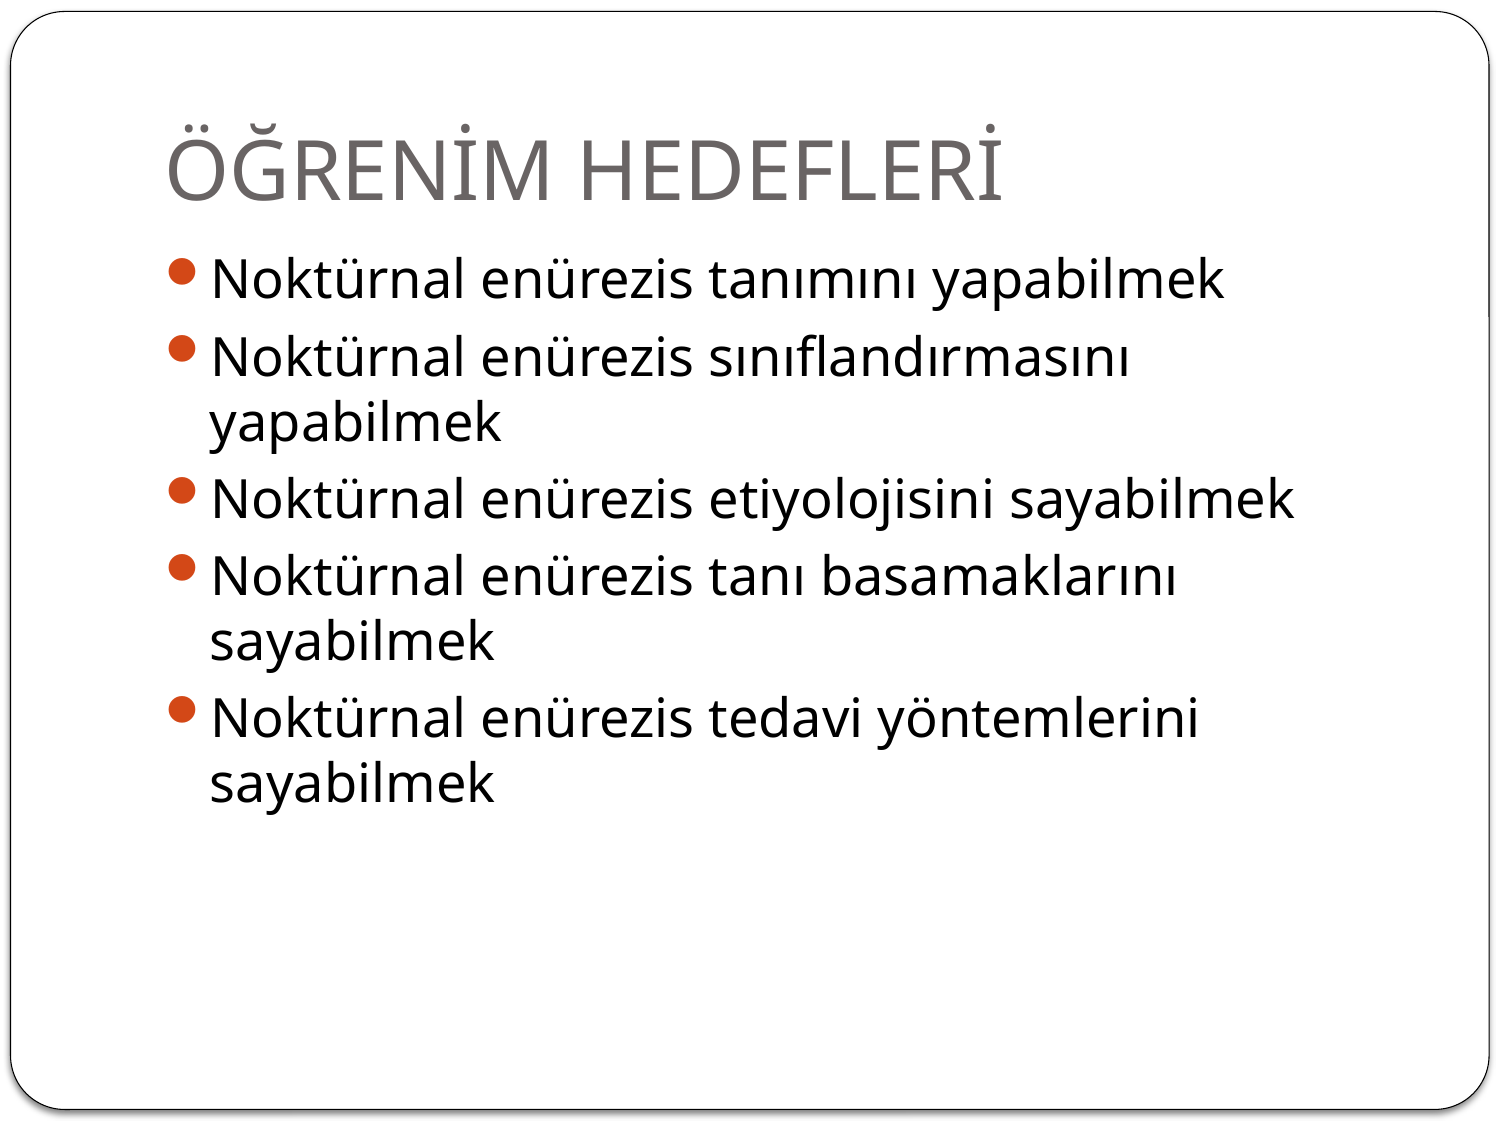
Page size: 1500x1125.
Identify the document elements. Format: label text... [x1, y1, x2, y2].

list Noktürnal enürezis tanımını yapabilmek Noktürnal enürezis sınıflandırmasını yapabilmek Noktürnal enürezis etiyolojisini sayabilmek Noktürnal enürezis tanı basamaklarını sayabilmek Noktürnal enürezis tedavi yöntemlerini sayabilmek [150, 237, 1425, 988]
title ÖĞRENİM HEDEFLERİ [150, 45, 1425, 233]
